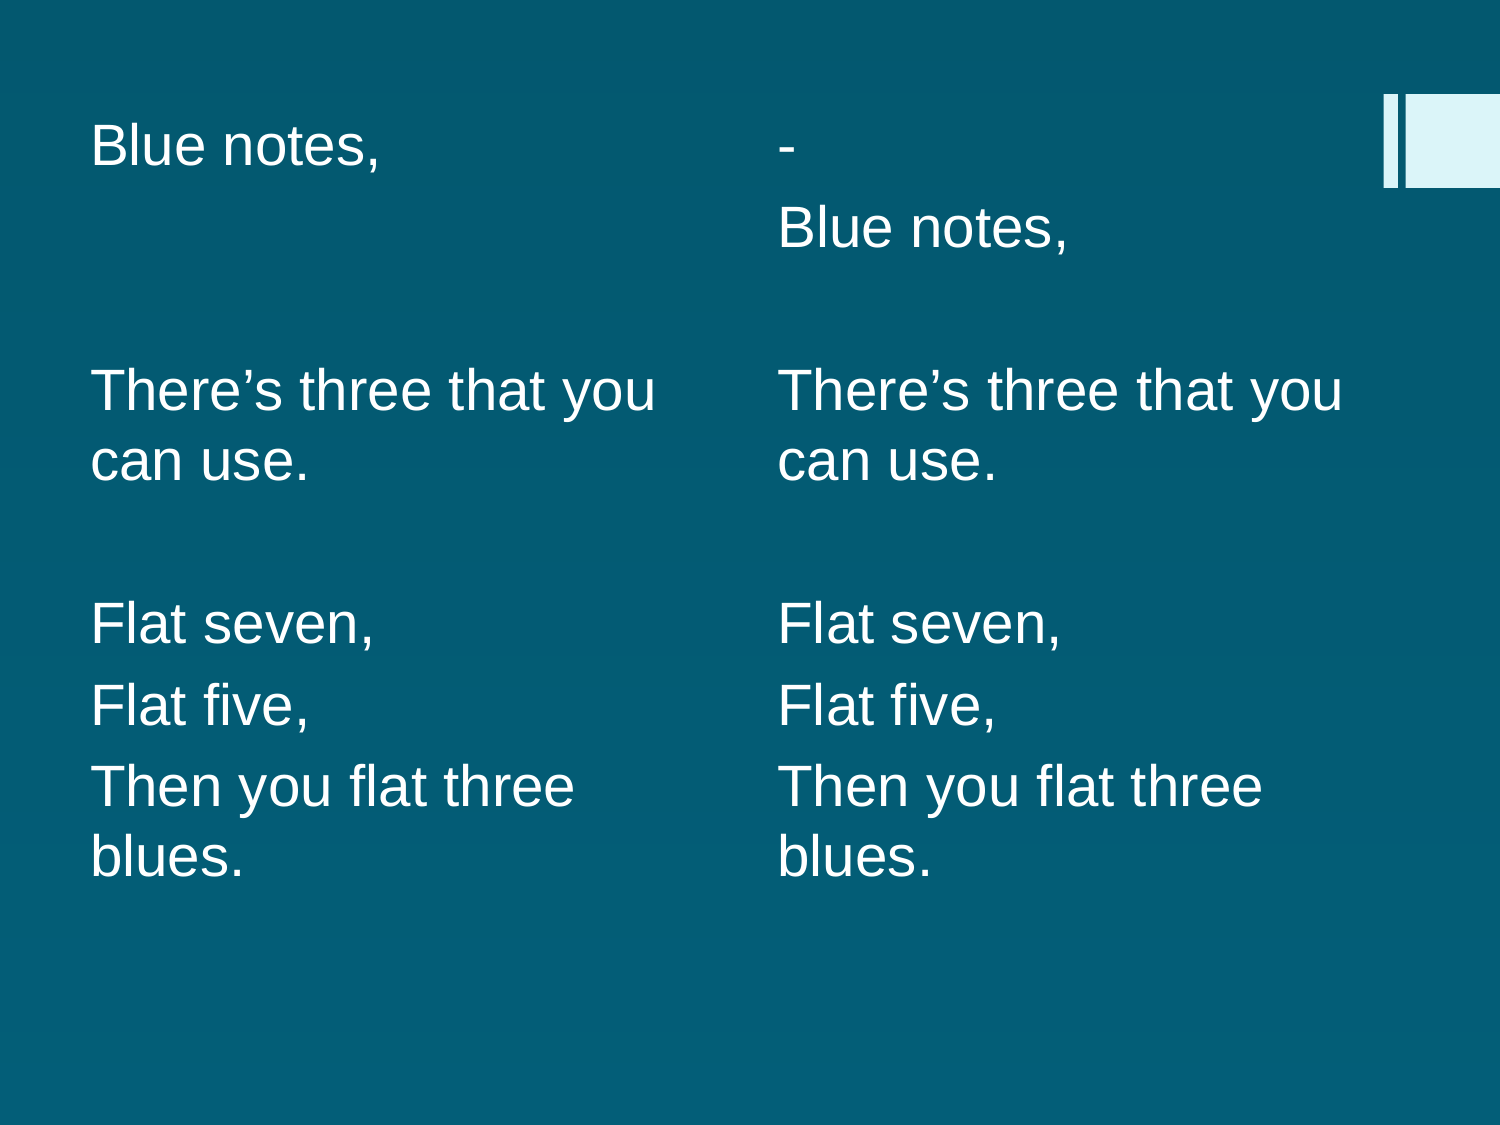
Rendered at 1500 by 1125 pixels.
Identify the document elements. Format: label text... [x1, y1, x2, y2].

list Blue notes, There’s three that you can use. Flat seven, Flat five, Then you flat three blues. [75, 99, 738, 1005]
list - Blue notes, There’s three that you can use. Flat seven, Flat five, Then you flat three blues. [762, 99, 1425, 1005]
